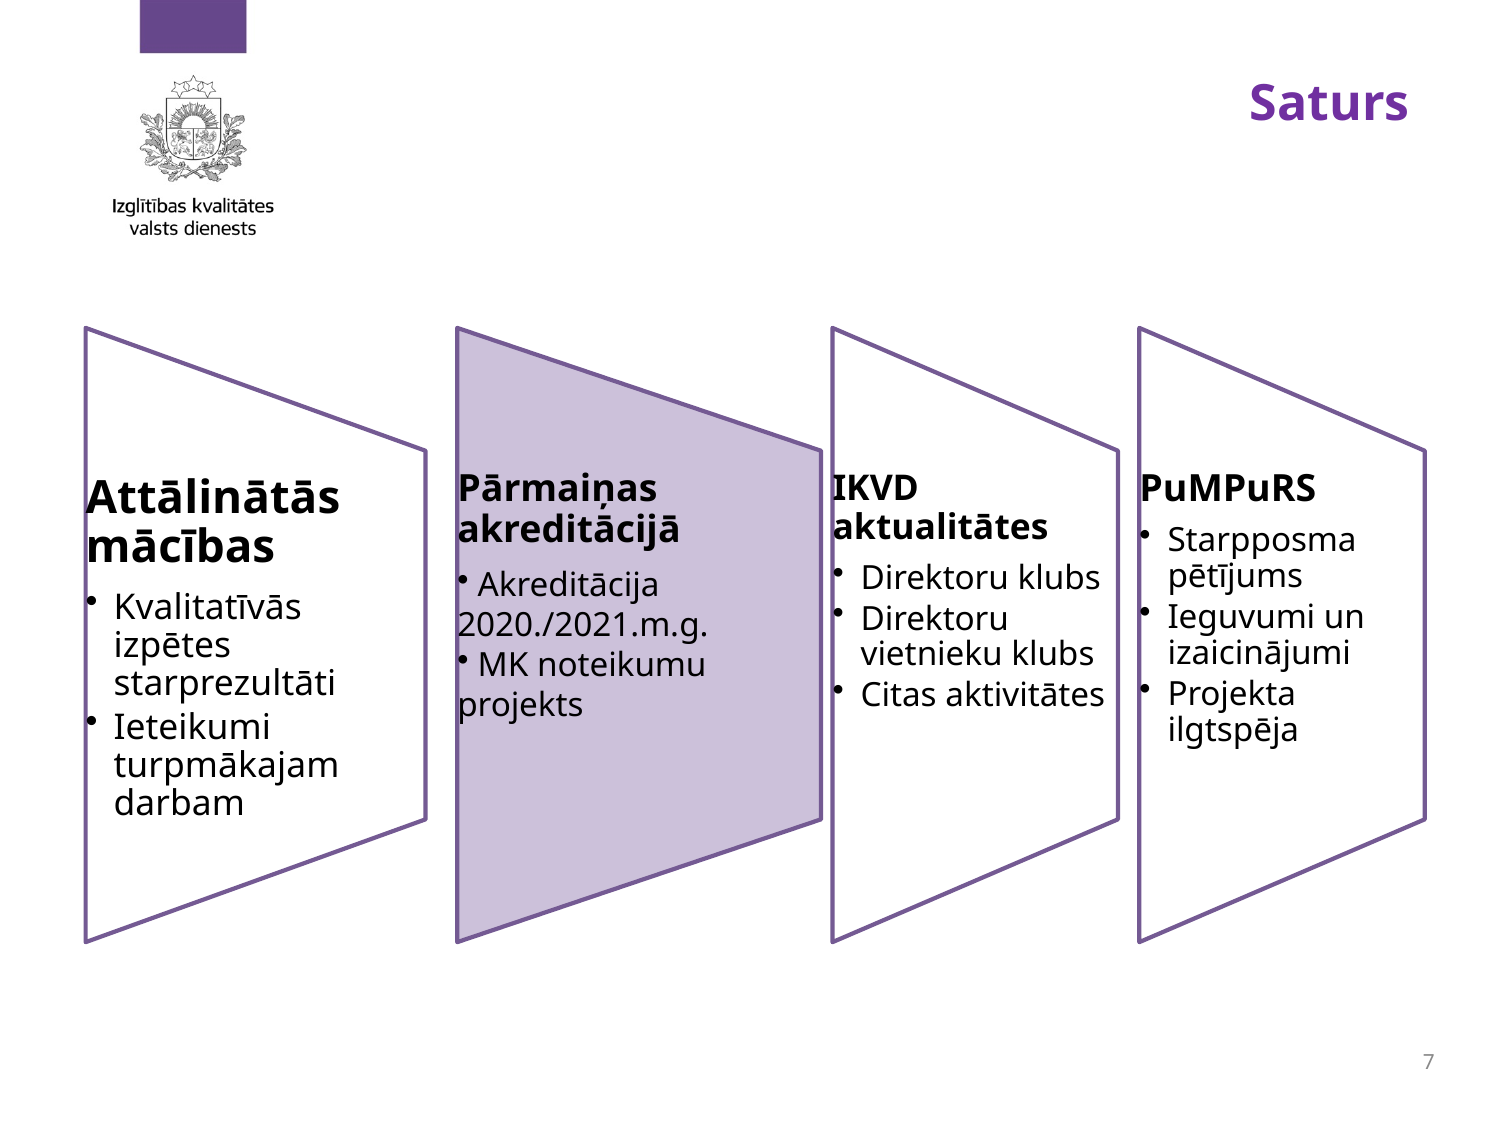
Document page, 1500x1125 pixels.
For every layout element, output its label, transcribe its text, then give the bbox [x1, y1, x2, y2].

title Saturs [425, 62, 1425, 233]
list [85, 327, 1426, 943]
slide_number 7 [1400, 1037, 1450, 1088]
picture [48, 0, 338, 321]
